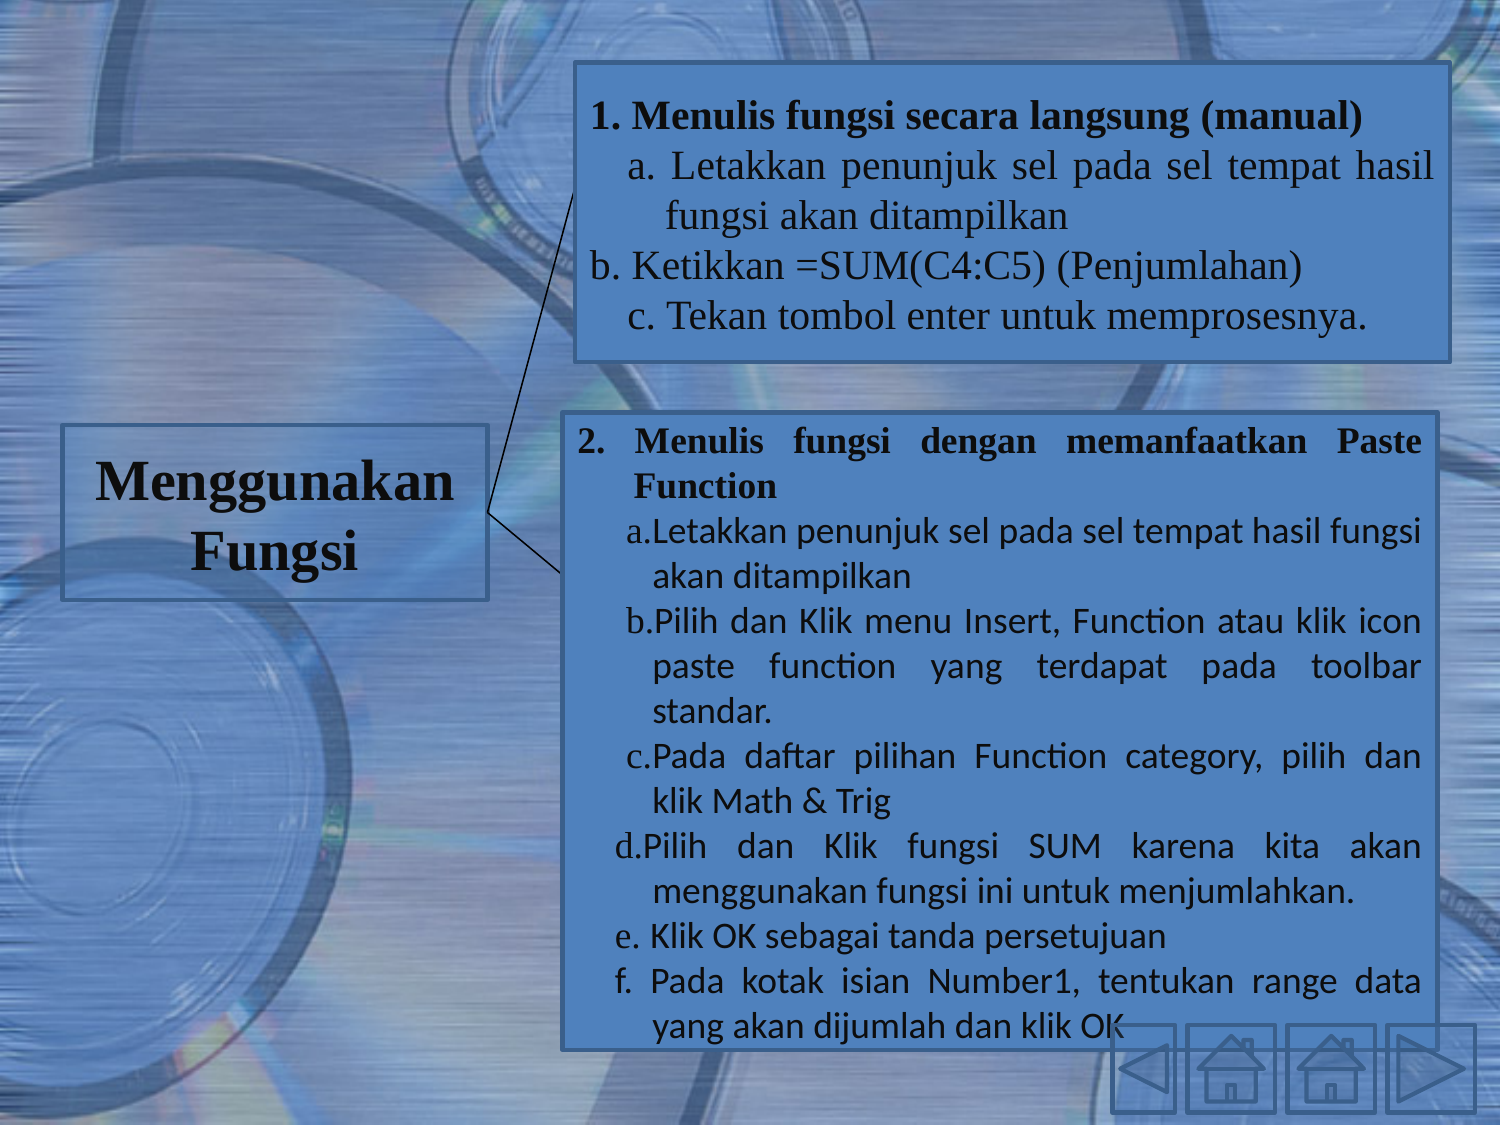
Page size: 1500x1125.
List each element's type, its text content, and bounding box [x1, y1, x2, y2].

picture [0, 0, 1500, 1125]
text_box Menggunakan Fungsi [60, 423, 490, 602]
text_box 1. Menulis fungsi secara langsung (manual) a. Letakkan penunjuk sel pada sel tempat hasil fungsi akan ditampilkan b. Ketikkan =SUM(C4:C5) (Penjumlahan) c. Tekan tombol enter untuk memprosesnya. [573, 60, 1452, 364]
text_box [487, 187, 576, 513]
text_box [1385, 1023, 1477, 1115]
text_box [487, 512, 563, 576]
text_box [1285, 1023, 1377, 1115]
text_box 2. Menulis fungsi dengan memanfaatkan Paste Function a.Letakkan penunjuk sel pada sel tempat hasil fungsi akan ditampilkan b.Pilih dan Klik menu Insert, Function atau klik icon paste function yang terdapat pada toolbar standar. c.Pada daftar pilihan Function category, pilih dan klik Math & Trig d.Pilih dan Klik fungsi SUM karena kita akan menggunakan fungsi ini untuk menjumlahkan. e. Klik OK sebagai tanda persetujuan f. Pada kotak isian Number1, tentukan range data yang akan dijumlah dan klik OK [560, 410, 1440, 1052]
text_box [1185, 1023, 1277, 1115]
text_box [1110, 1023, 1177, 1115]
